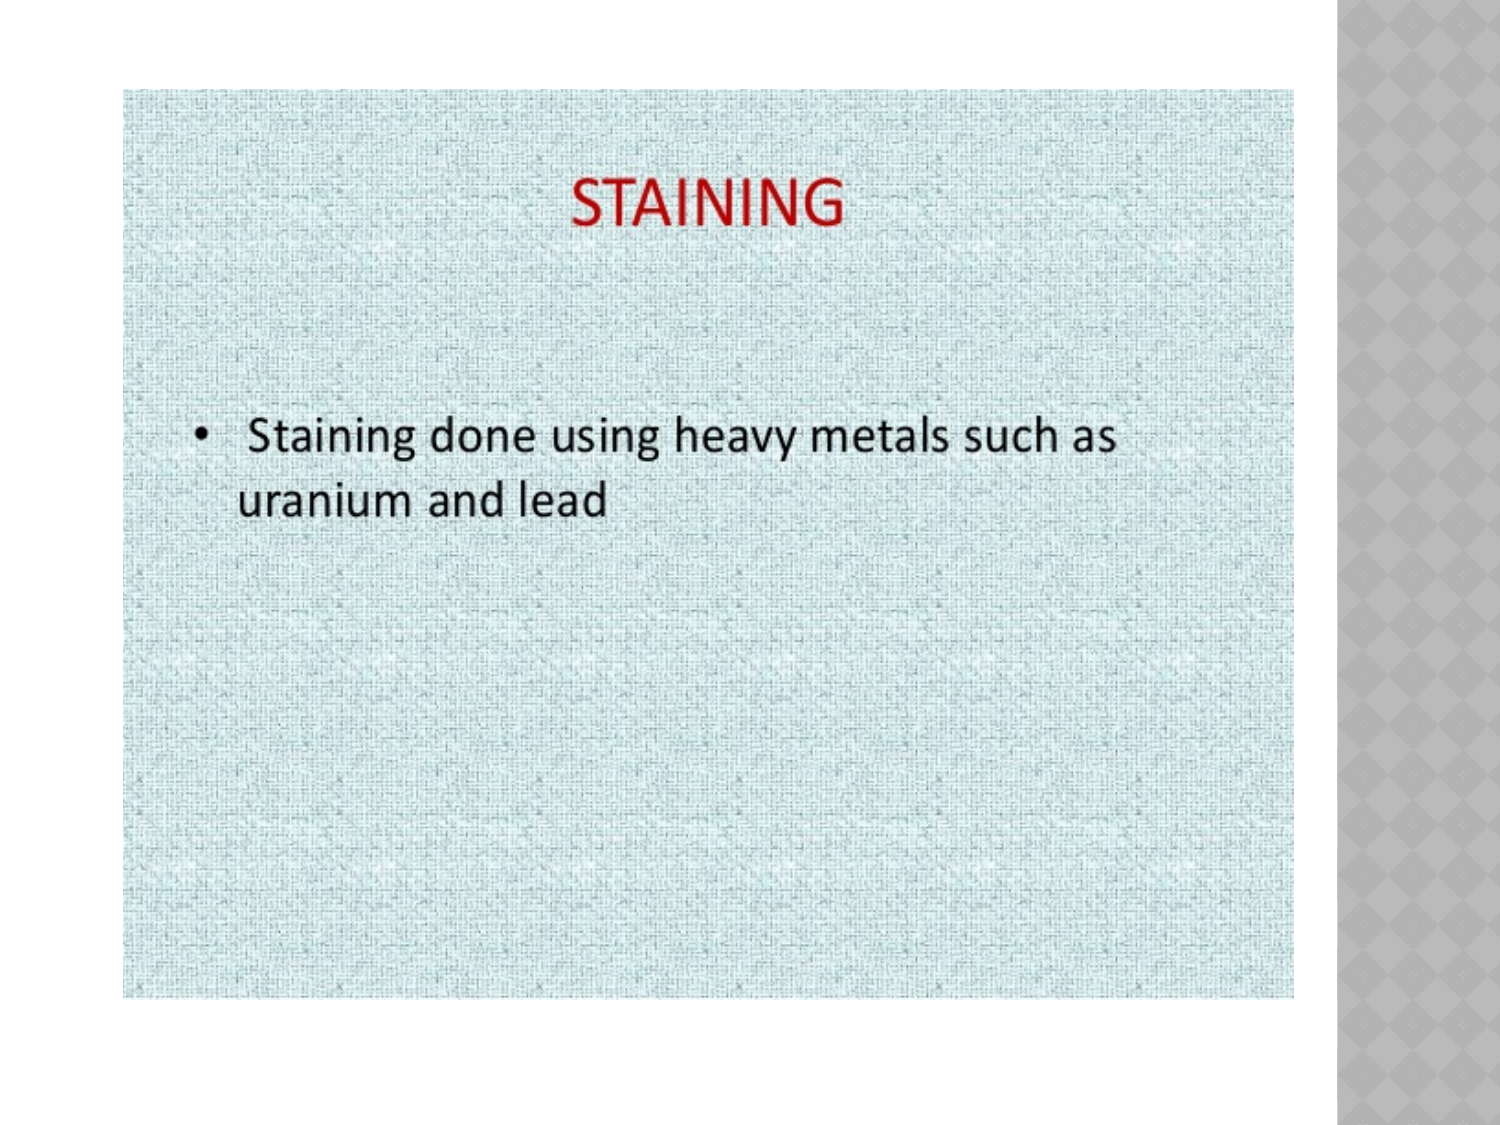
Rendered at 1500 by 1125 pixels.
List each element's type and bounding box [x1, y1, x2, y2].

picture [123, 89, 1294, 1000]
